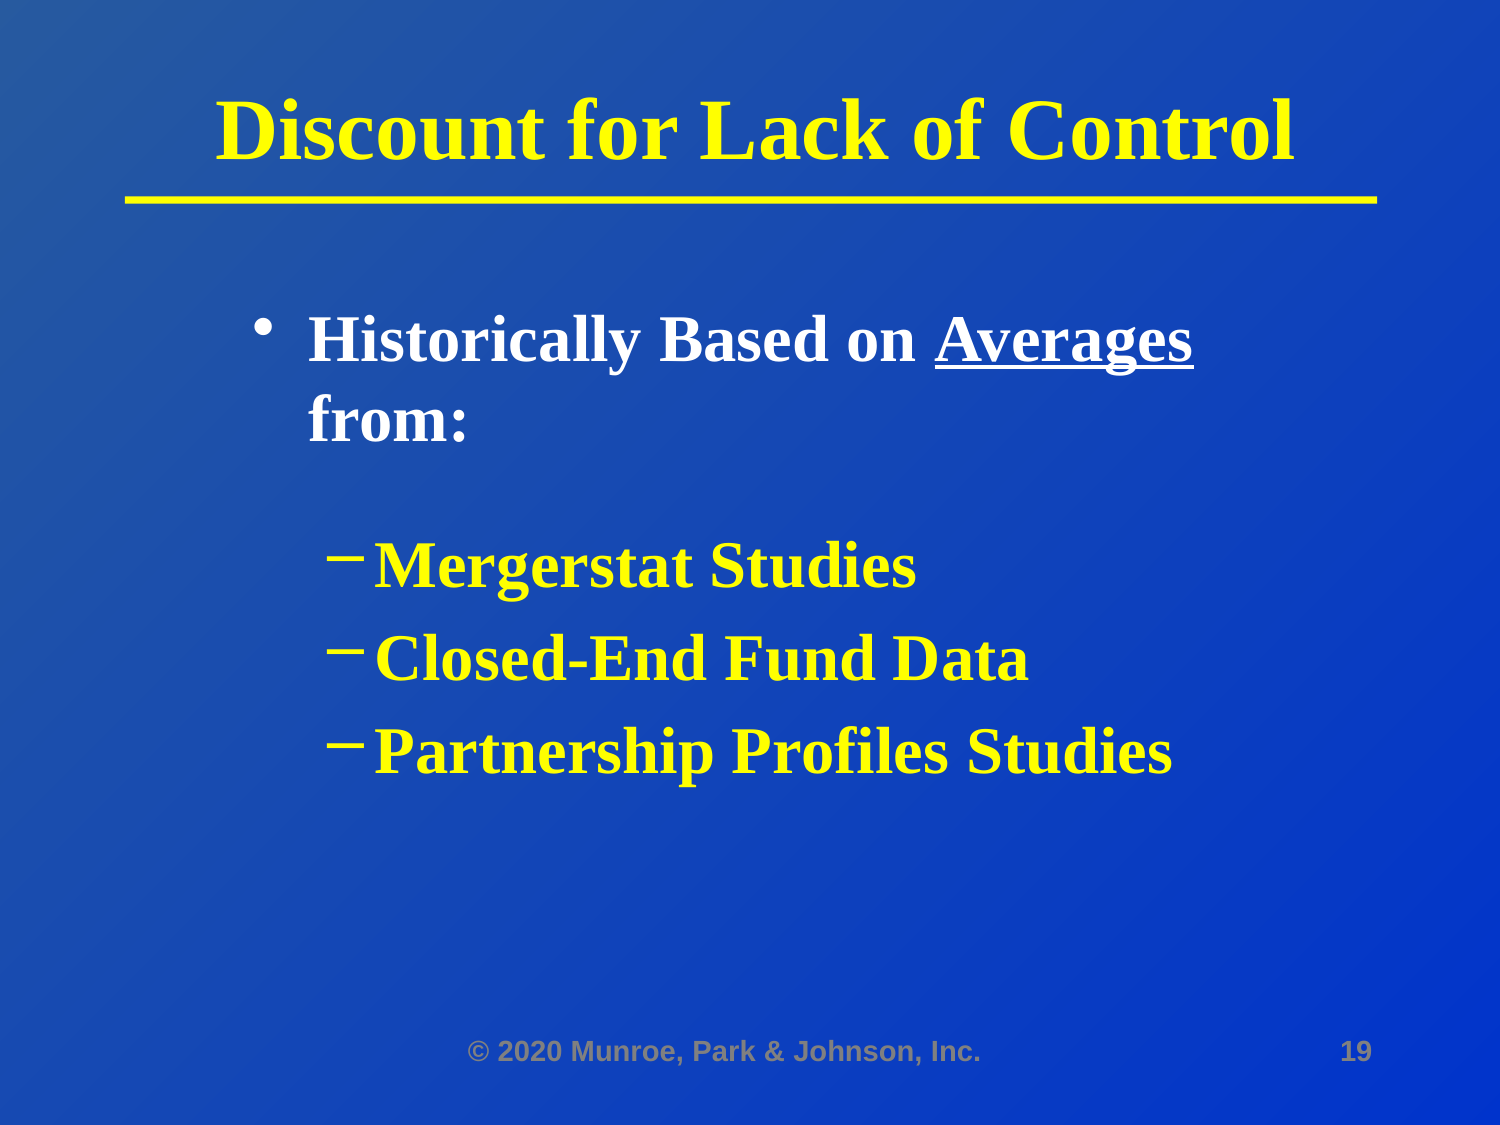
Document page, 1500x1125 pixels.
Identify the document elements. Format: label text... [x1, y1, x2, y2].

footer © 2020 Munroe, Park & Johnson, Inc. [399, 1024, 1051, 1101]
list Historically Based on Averages from: Mergerstat Studies Closed-End Fund Data Partnership Profiles Studies [237, 287, 1301, 888]
title Discount for Lack of Control [174, 37, 1338, 213]
slide_number 19 [1074, 1024, 1388, 1101]
